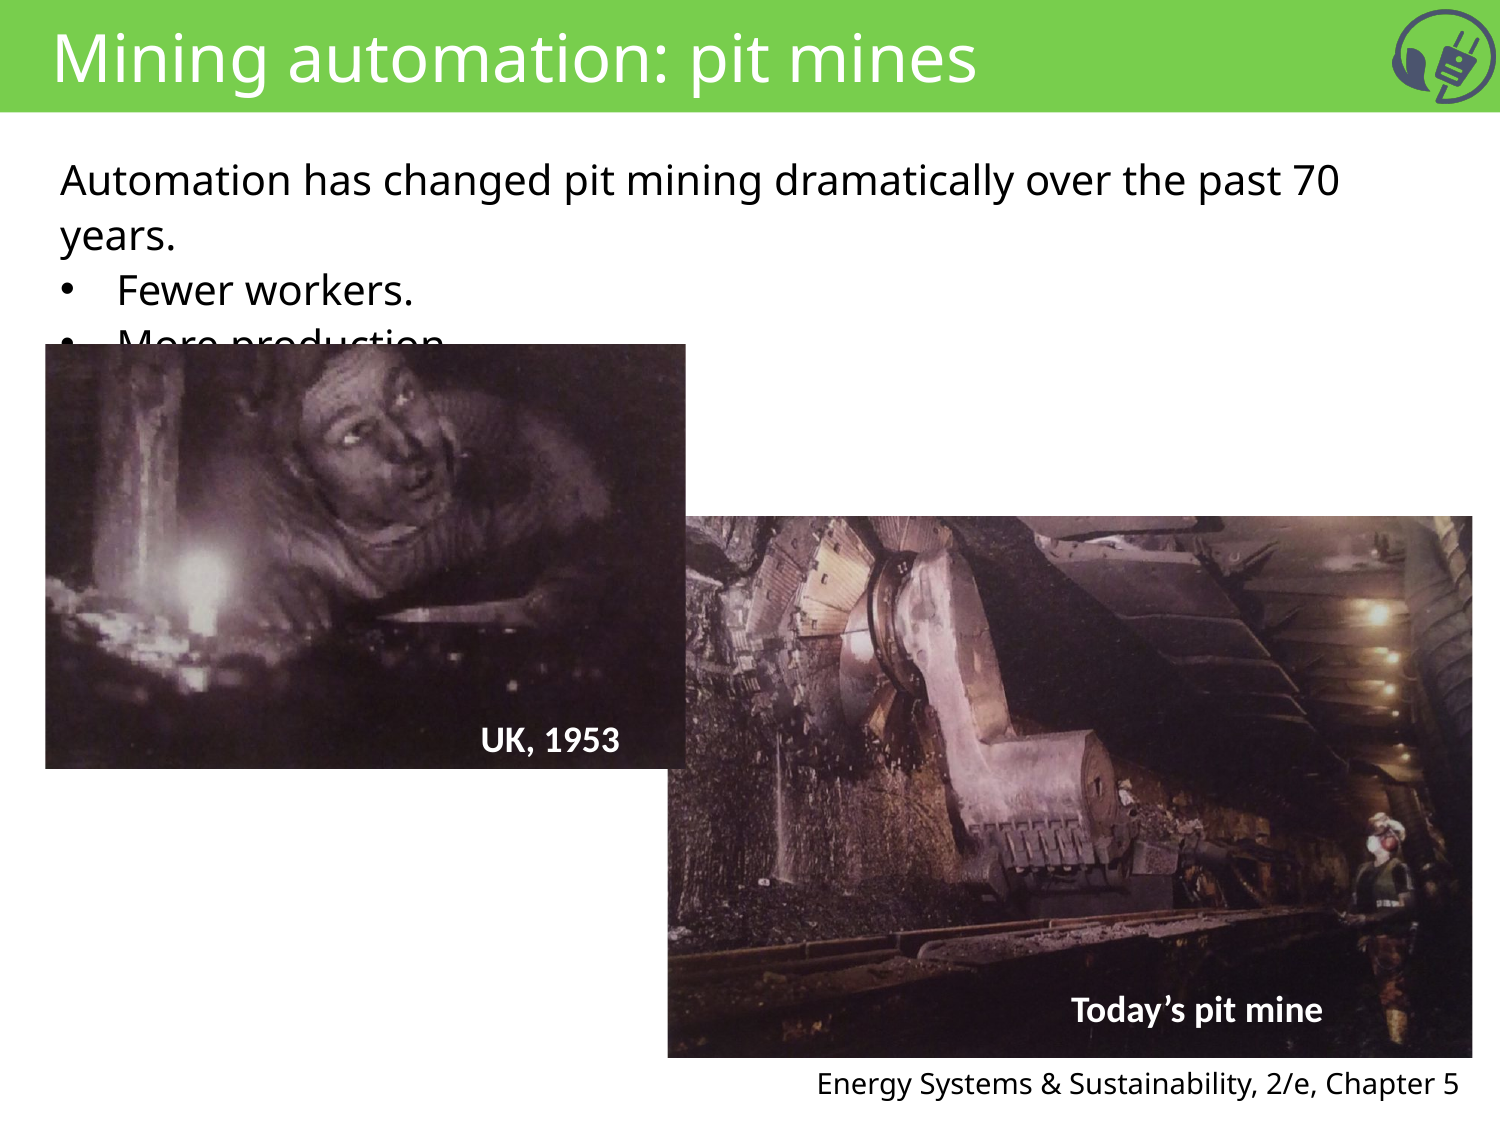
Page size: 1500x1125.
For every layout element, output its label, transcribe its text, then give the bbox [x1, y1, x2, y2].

text_box Energy Systems & Sustainability, 2/e, Chapter 5 [801, 1057, 1475, 1108]
text_box Automation has changed pit mining dramatically over the past 70 years. Fewer workers. More production. [45, 141, 1473, 376]
picture [45, 344, 1473, 1058]
text_box [0, 0, 1500, 113]
picture [1392, 8, 1496, 105]
text_box Mining automation: pit mines [37, 8, 995, 103]
